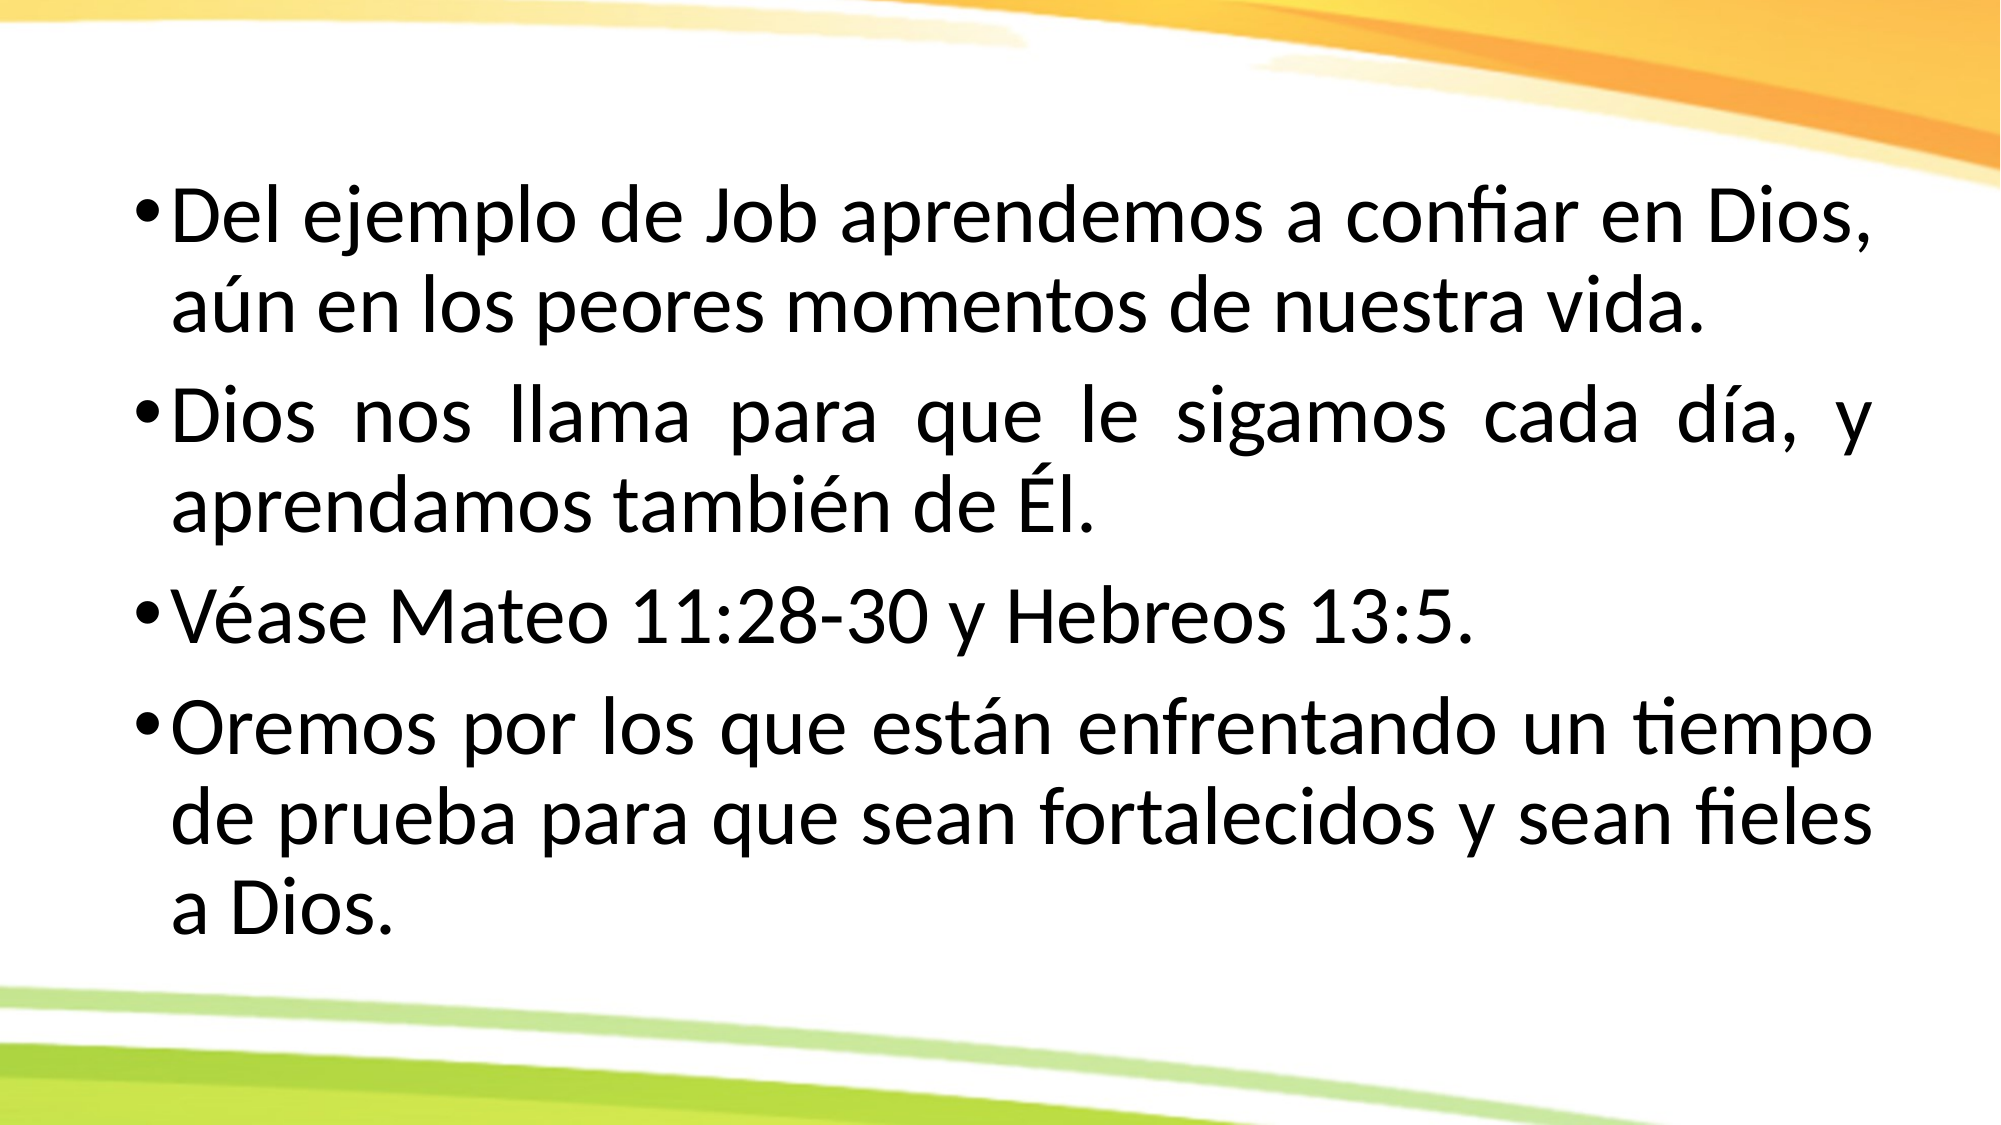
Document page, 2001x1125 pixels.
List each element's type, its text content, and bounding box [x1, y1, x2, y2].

picture [0, 0, 2001, 1125]
list Del ejemplo de Job aprendemos a confiar en Dios, aún en los peores momentos de nuestra vida. Dios nos llama para que le sigamos cada día, y aprendamos también de Él. Véase Mateo 11:28-30 y Hebreos 13:5. Oremos por los que están enfrentando un tiempo de prueba para que sean fortalecidos y sean fieles a Dios. [118, 88, 1891, 1035]
